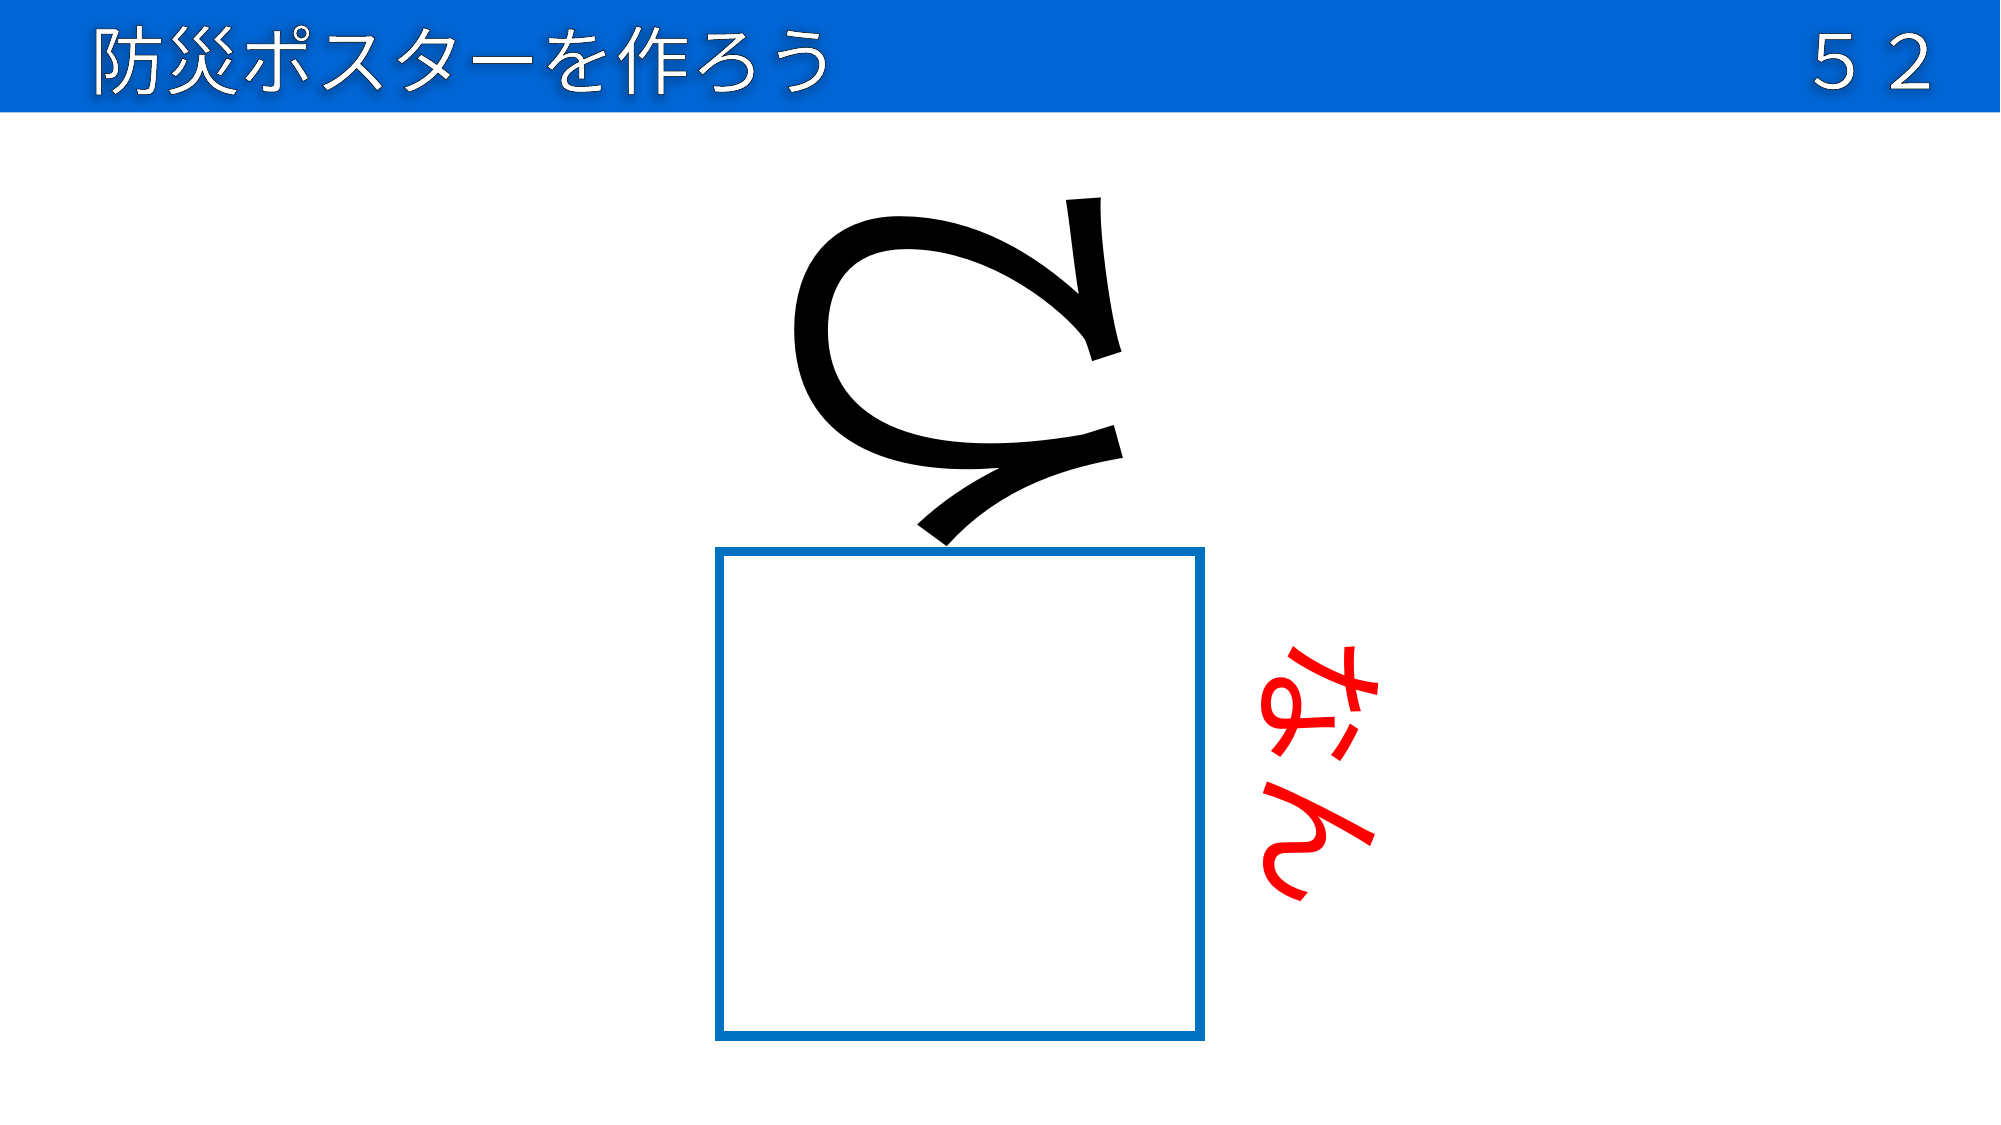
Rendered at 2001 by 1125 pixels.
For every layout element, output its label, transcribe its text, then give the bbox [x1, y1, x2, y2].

text_box 防災ポスターを作ろう [75, 6, 859, 112]
text_box なん [1240, 618, 1413, 912]
text_box ５２ [1782, 6, 1963, 112]
text_box [719, 551, 1201, 1037]
text_box [0, 0, 2000, 113]
text_box ひ難 [704, 137, 1240, 1067]
